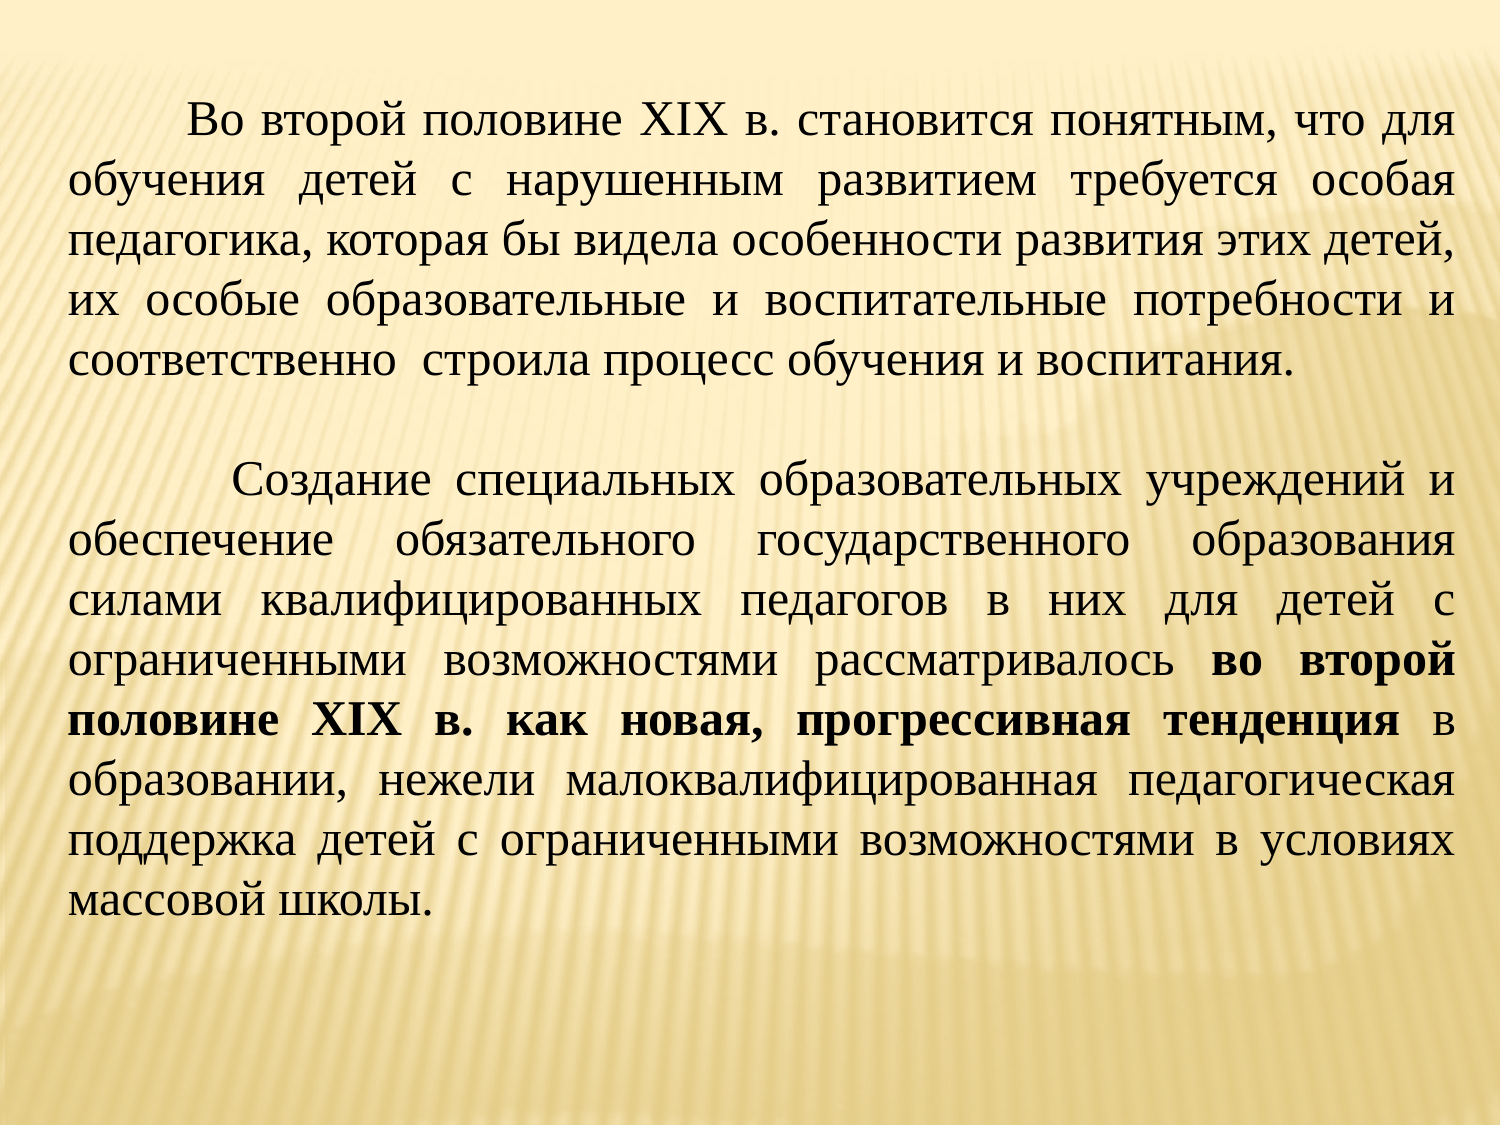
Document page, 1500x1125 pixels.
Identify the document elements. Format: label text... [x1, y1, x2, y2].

text_box Во второй половине ХIХ в. становится понятным, что для обучения детей с нарушенным развитием требуется особая педагогика, которая бы видела особенности развития этих детей, их особые образовательные и воспитательные потребности и соответственно строила процесс обучения и воспитания. Создание специальных образовательных учреждений и обеспечение обязательного государственного образования силами квалифицированных педагогов в них для детей с ограниченными возможностями рассматривалось во второй половине XIX в. как новая, прогрессивная тенденция в образовании, нежели малоквалифицированная педагогическая поддержка детей с ограниченными возможностями в условиях массовой школы. [53, 78, 1471, 933]
